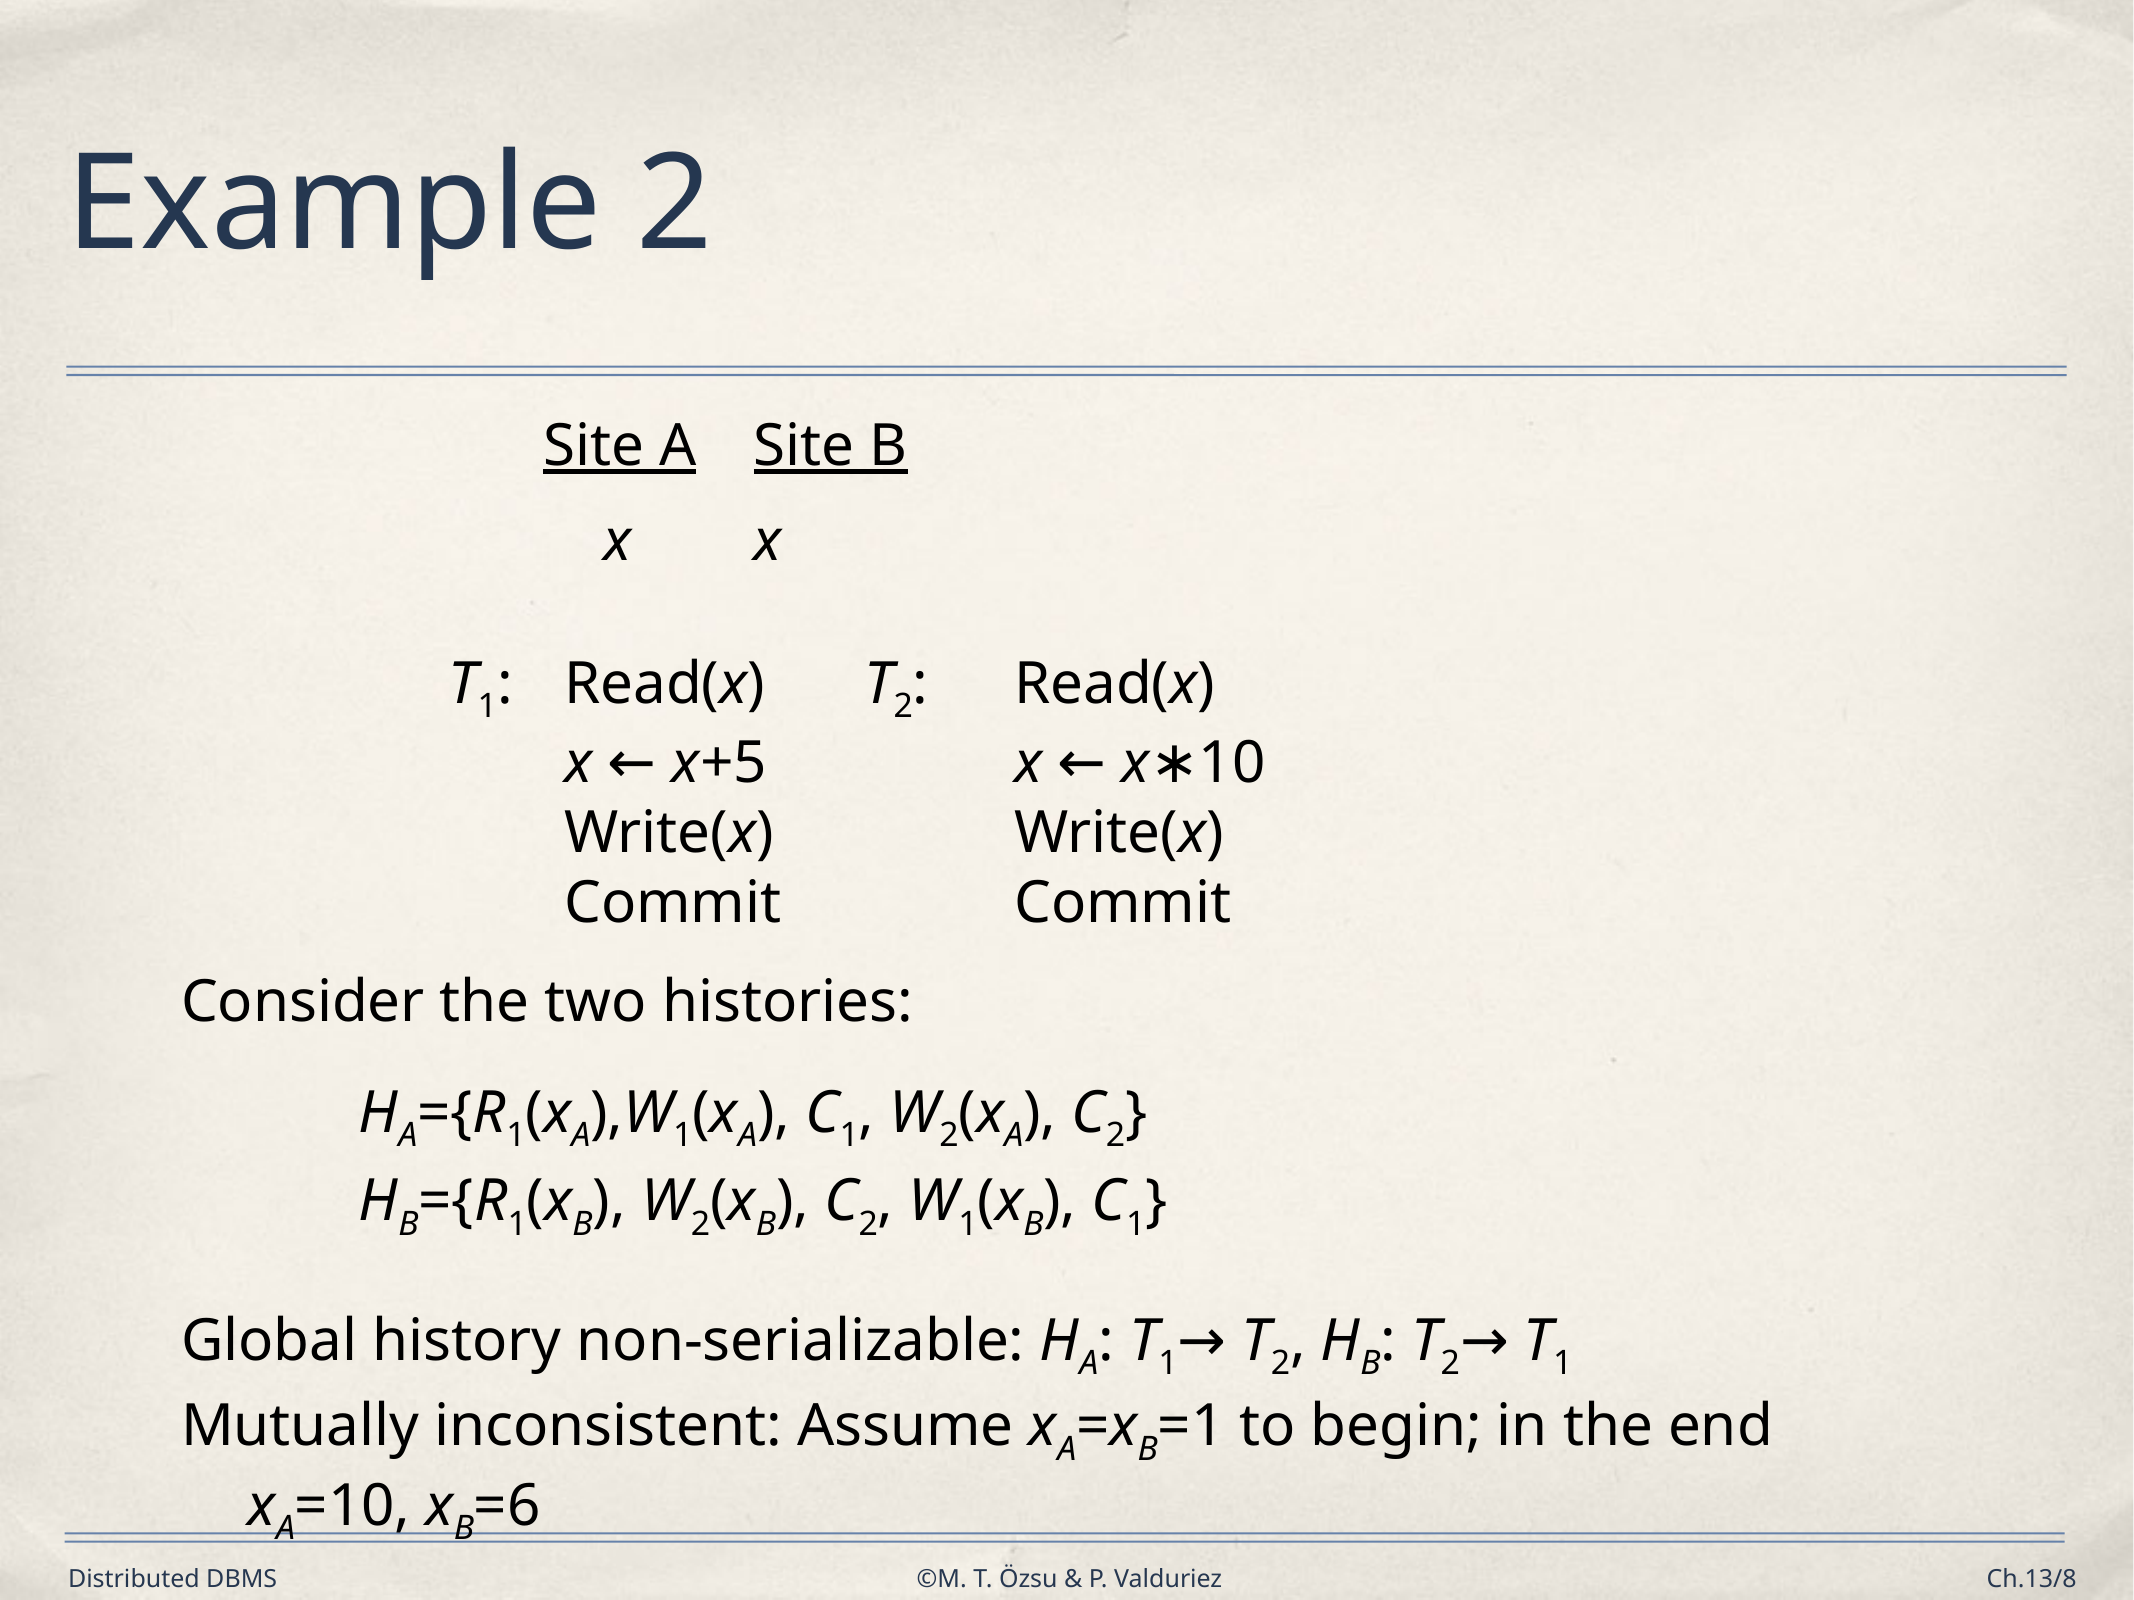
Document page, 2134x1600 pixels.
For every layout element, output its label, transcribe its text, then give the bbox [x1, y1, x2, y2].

text_box Global history non-serializable: HA: T1→ T2, HB: T2→ T1 Mutually inconsistent: Assume xA=xB=1 to begin; in the end xA=10, xB=6 [159, 1291, 1941, 1556]
text_box Consider the two histories: [159, 953, 1832, 1060]
list Site A Site B x x [535, 398, 1447, 612]
text_box T1: Read(x) T2: Read(x) x ← x+5 x ← x∗10 Write(x) Write(x) Commit Commit [427, 634, 1519, 945]
text_box HA={R1(xA),W1(xA), C1, W2(xA), C2} HB={R1(xB), W2(xB), C2, W1(xB), C1} [337, 1063, 2009, 1253]
title Example 2 [58, 72, 2075, 338]
picture [0, 0, 2134, 1600]
